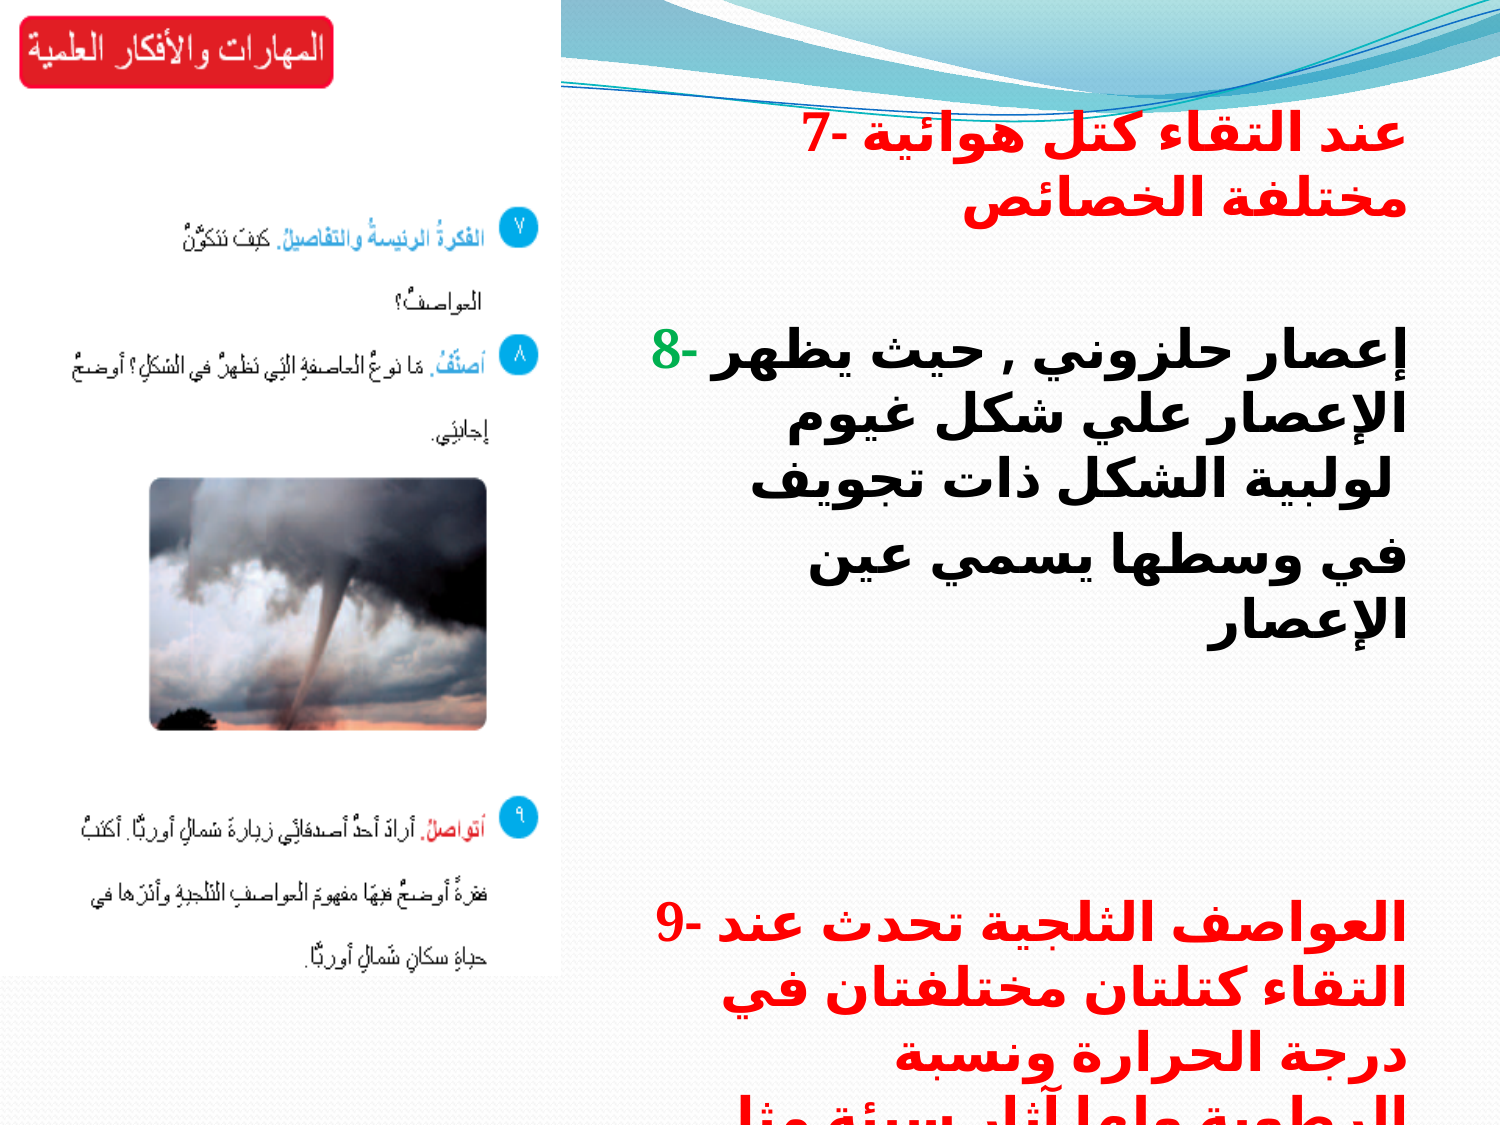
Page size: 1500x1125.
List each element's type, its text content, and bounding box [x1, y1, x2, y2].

picture [0, 0, 562, 977]
list 7- عند التقاء كتل هوائية مختلفة الخصائص 8- إعصار حلزوني , حيث يظهر الإعصار علي شكل غيوم لولبية الشكل ذات تجويف في وسطها يسمي عين الإعصار 9- العواصف الثلجية تحدث عند التقاء كتلتان مختلفتان في درجة الحرارة ونسبة الرطوبة ولها آثار سيئة مثل توقف الحياة وانقطاع الاتصالات وموجات التلفاز [620, 90, 1425, 1038]
